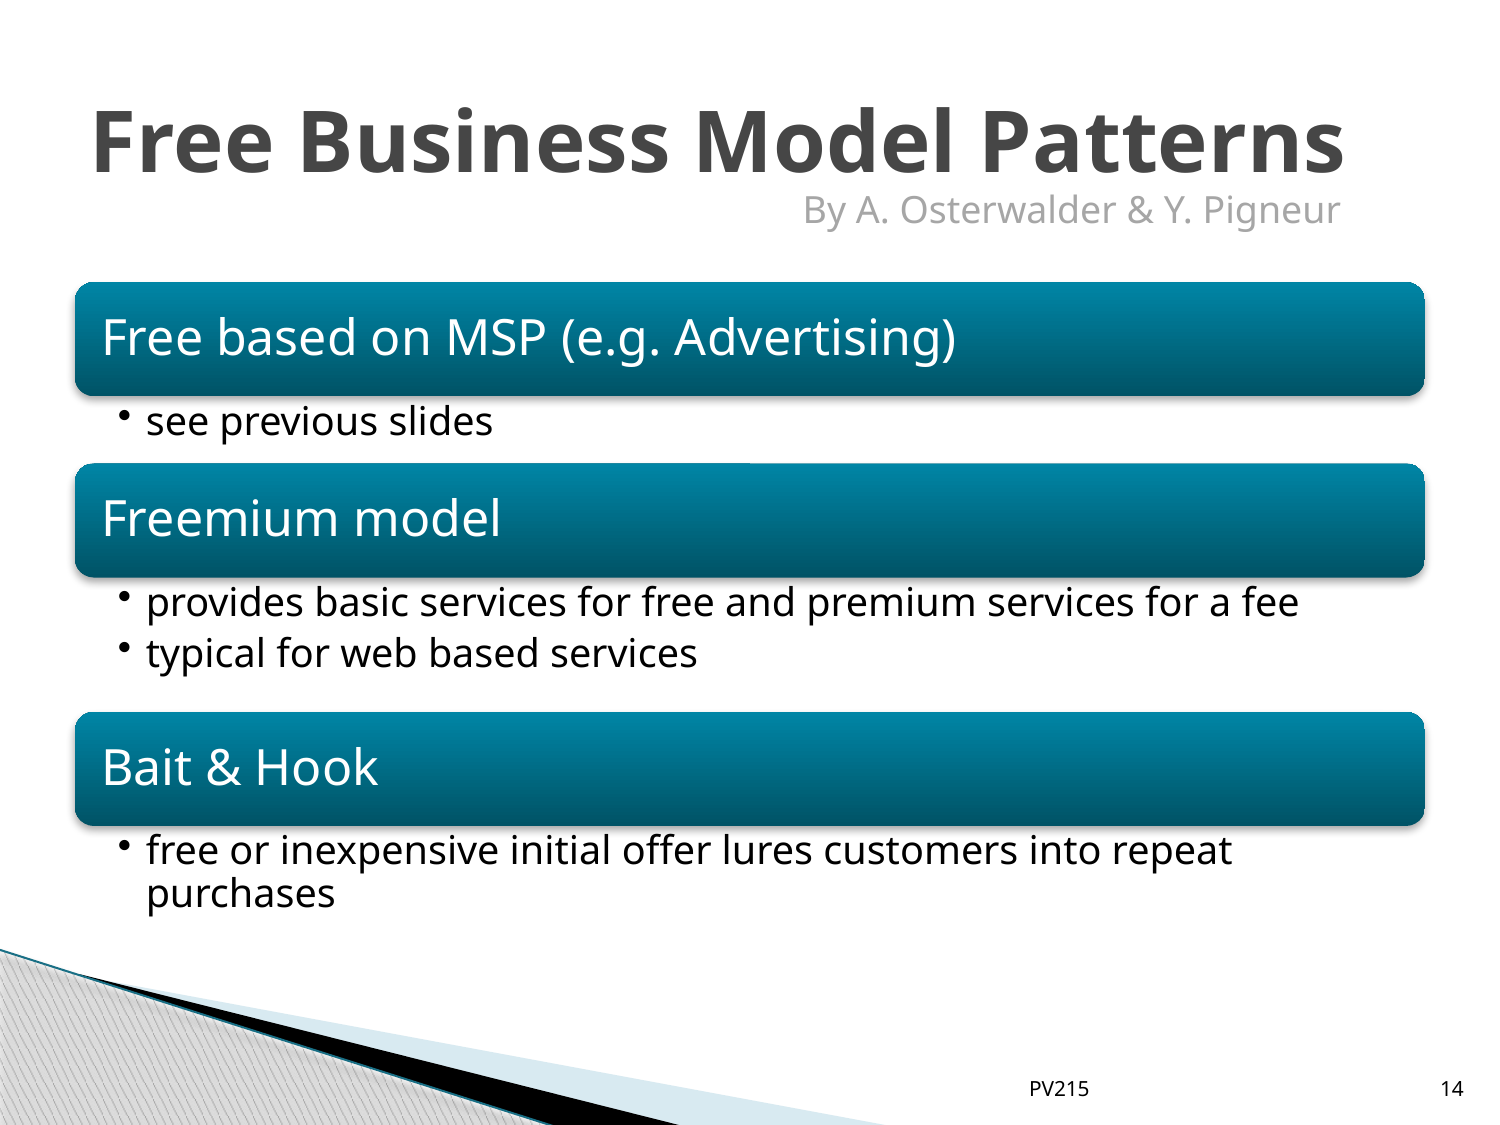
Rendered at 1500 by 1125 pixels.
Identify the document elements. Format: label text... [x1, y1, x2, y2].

slide_number 14 [1418, 1051, 1479, 1112]
text_box By A. Osterwalder & Y. Pigneur [787, 178, 1357, 239]
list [74, 242, 1426, 986]
footer PV215 [718, 1051, 1105, 1112]
title Free Business Model Patterns [75, 45, 1425, 233]
